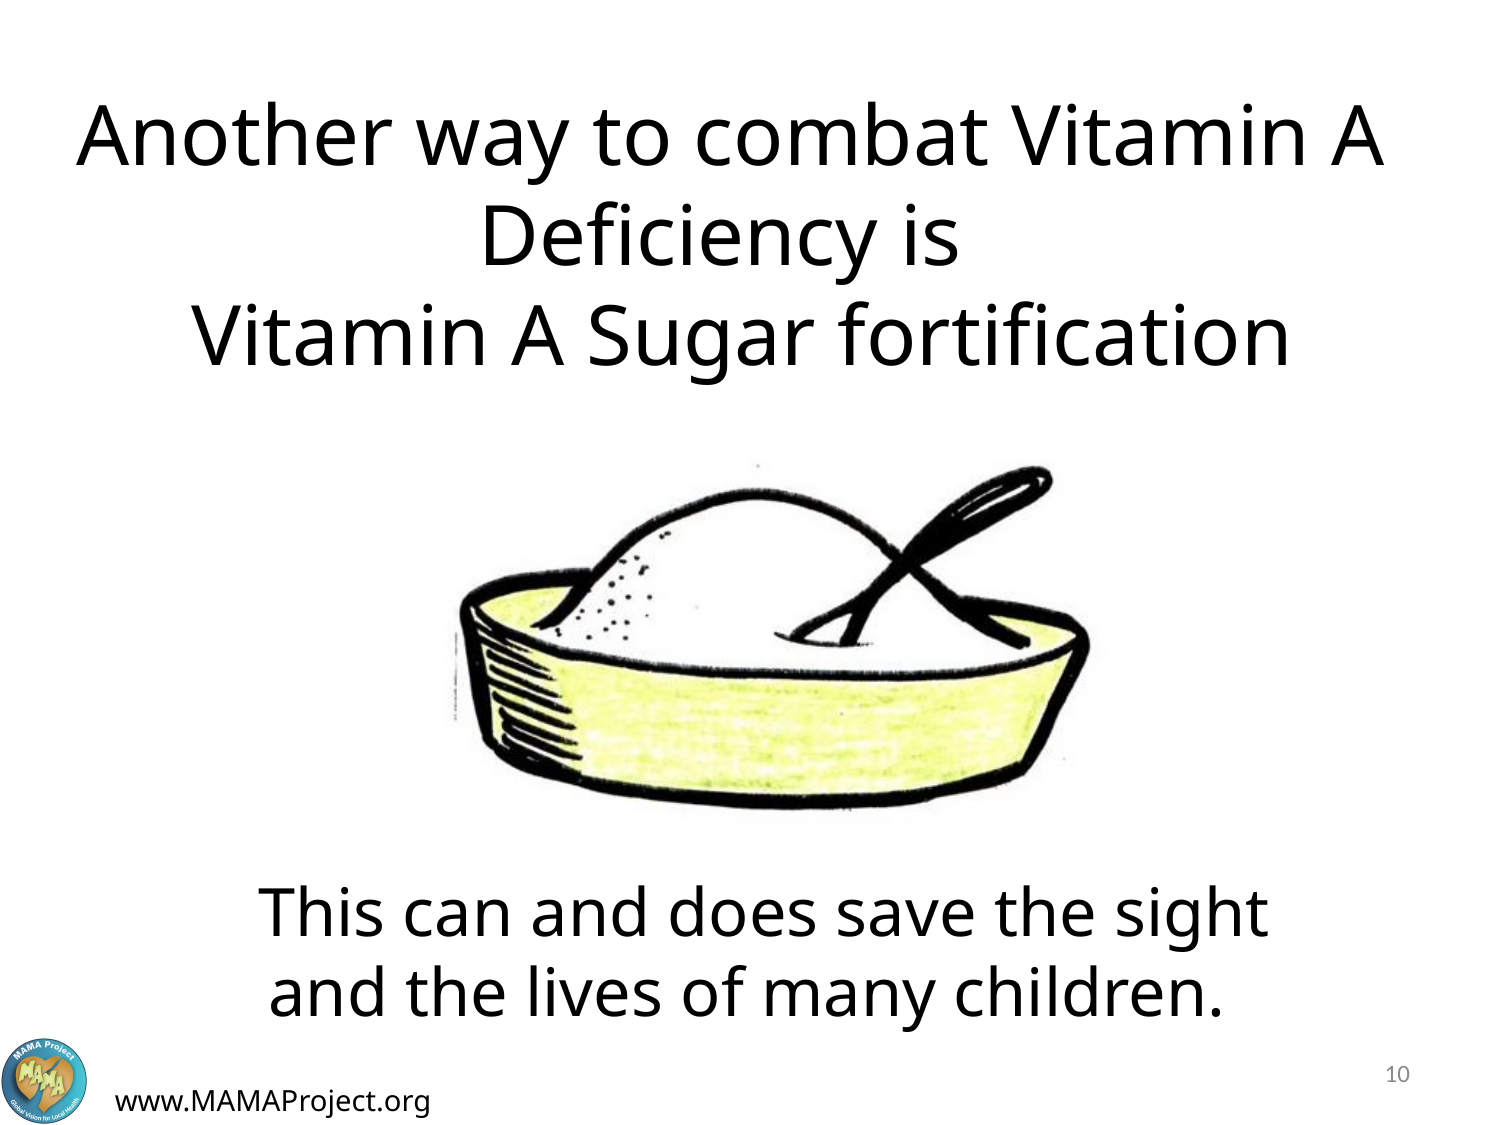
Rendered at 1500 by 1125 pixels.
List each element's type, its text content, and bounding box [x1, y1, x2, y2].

slide_number 10 [1074, 1042, 1425, 1103]
picture [387, 437, 1163, 838]
picture [0, 1037, 88, 1125]
text_box Another way to combat Vitamin A Deficiency is Vitamin A Sugar fortification [0, 75, 1463, 390]
text_box This can and does save the sight and the lives of many children. [162, 862, 1350, 1038]
